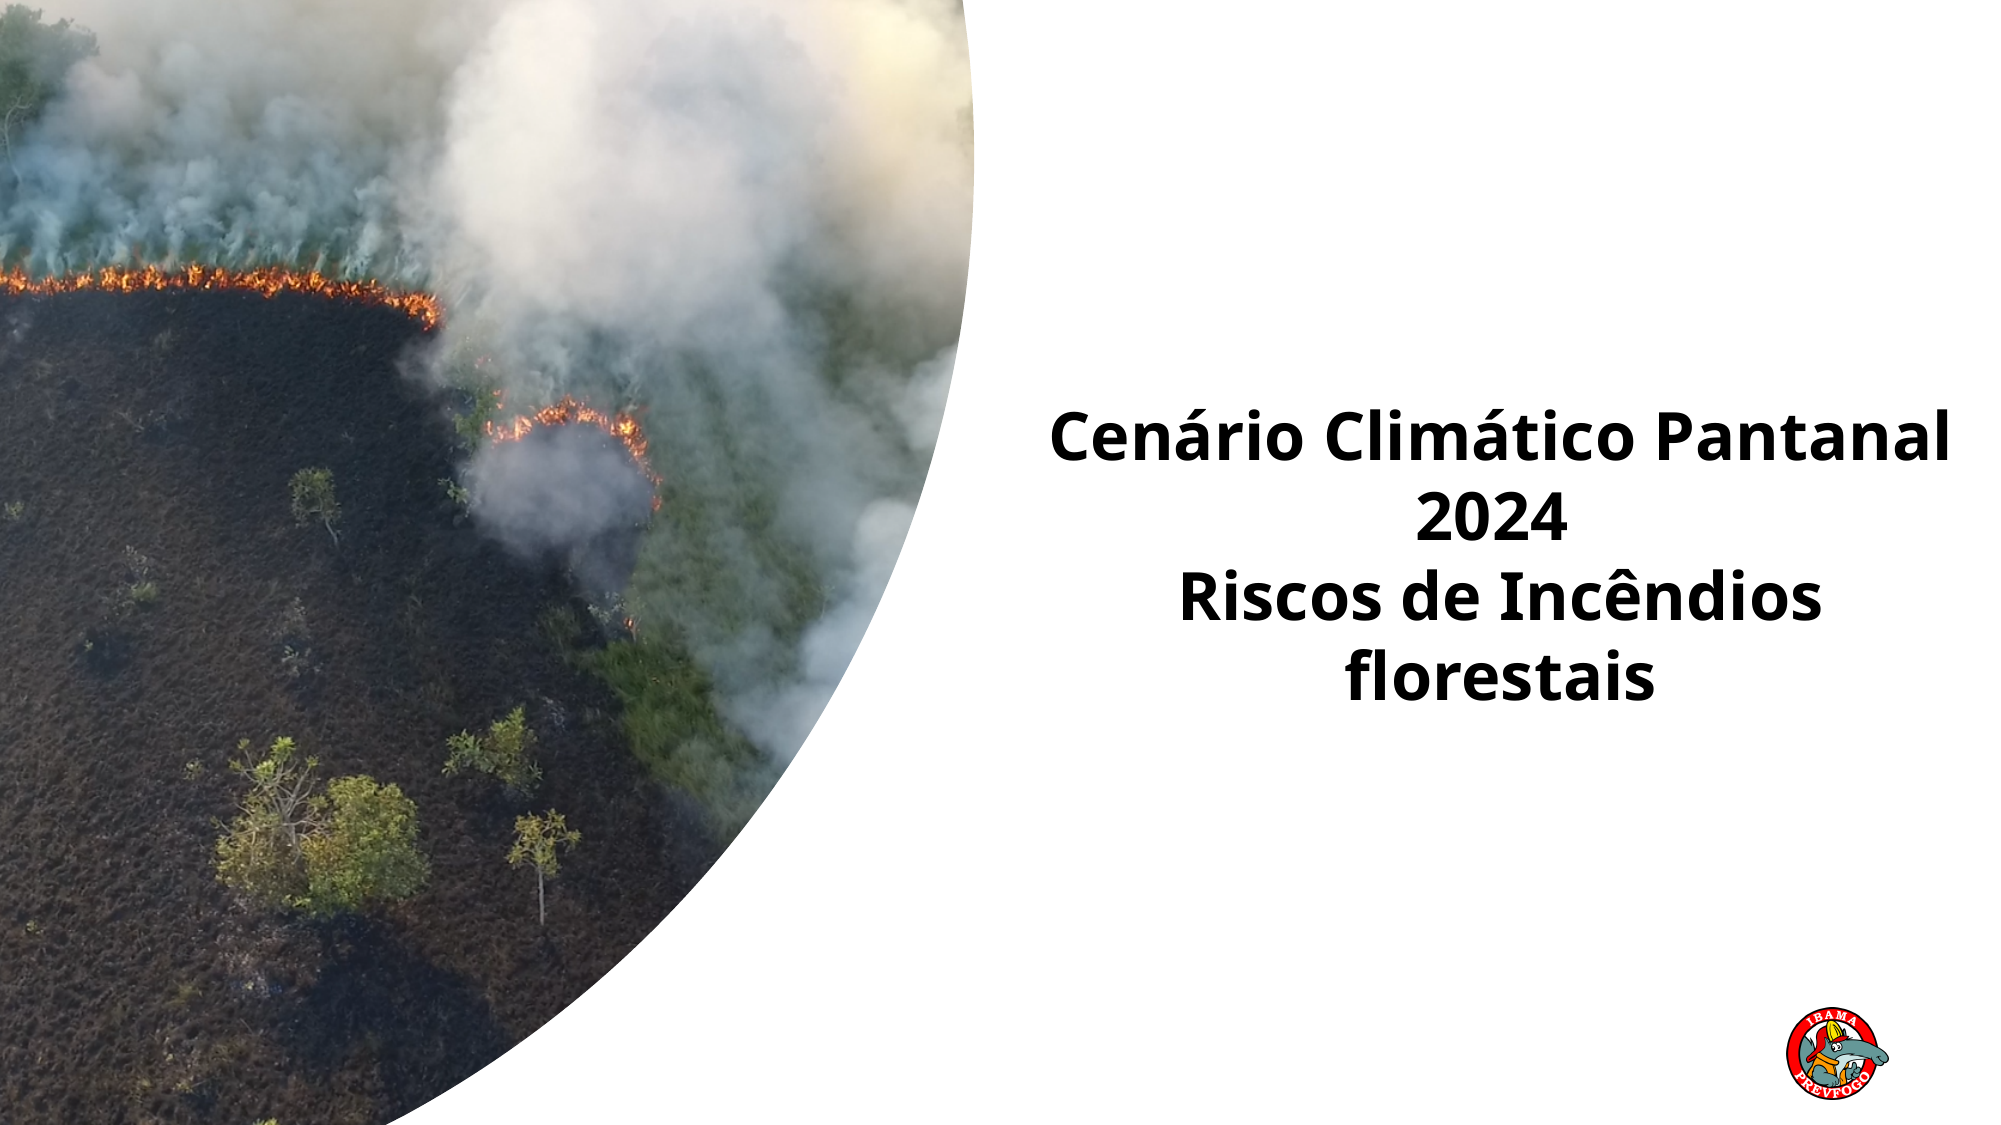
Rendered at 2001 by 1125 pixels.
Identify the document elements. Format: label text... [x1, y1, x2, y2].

text_box Cenário Climático Pantanal 2024 Riscos de Incêndios florestais [1025, 386, 1977, 722]
picture [1785, 1006, 1889, 1100]
picture [0, 0, 975, 1125]
